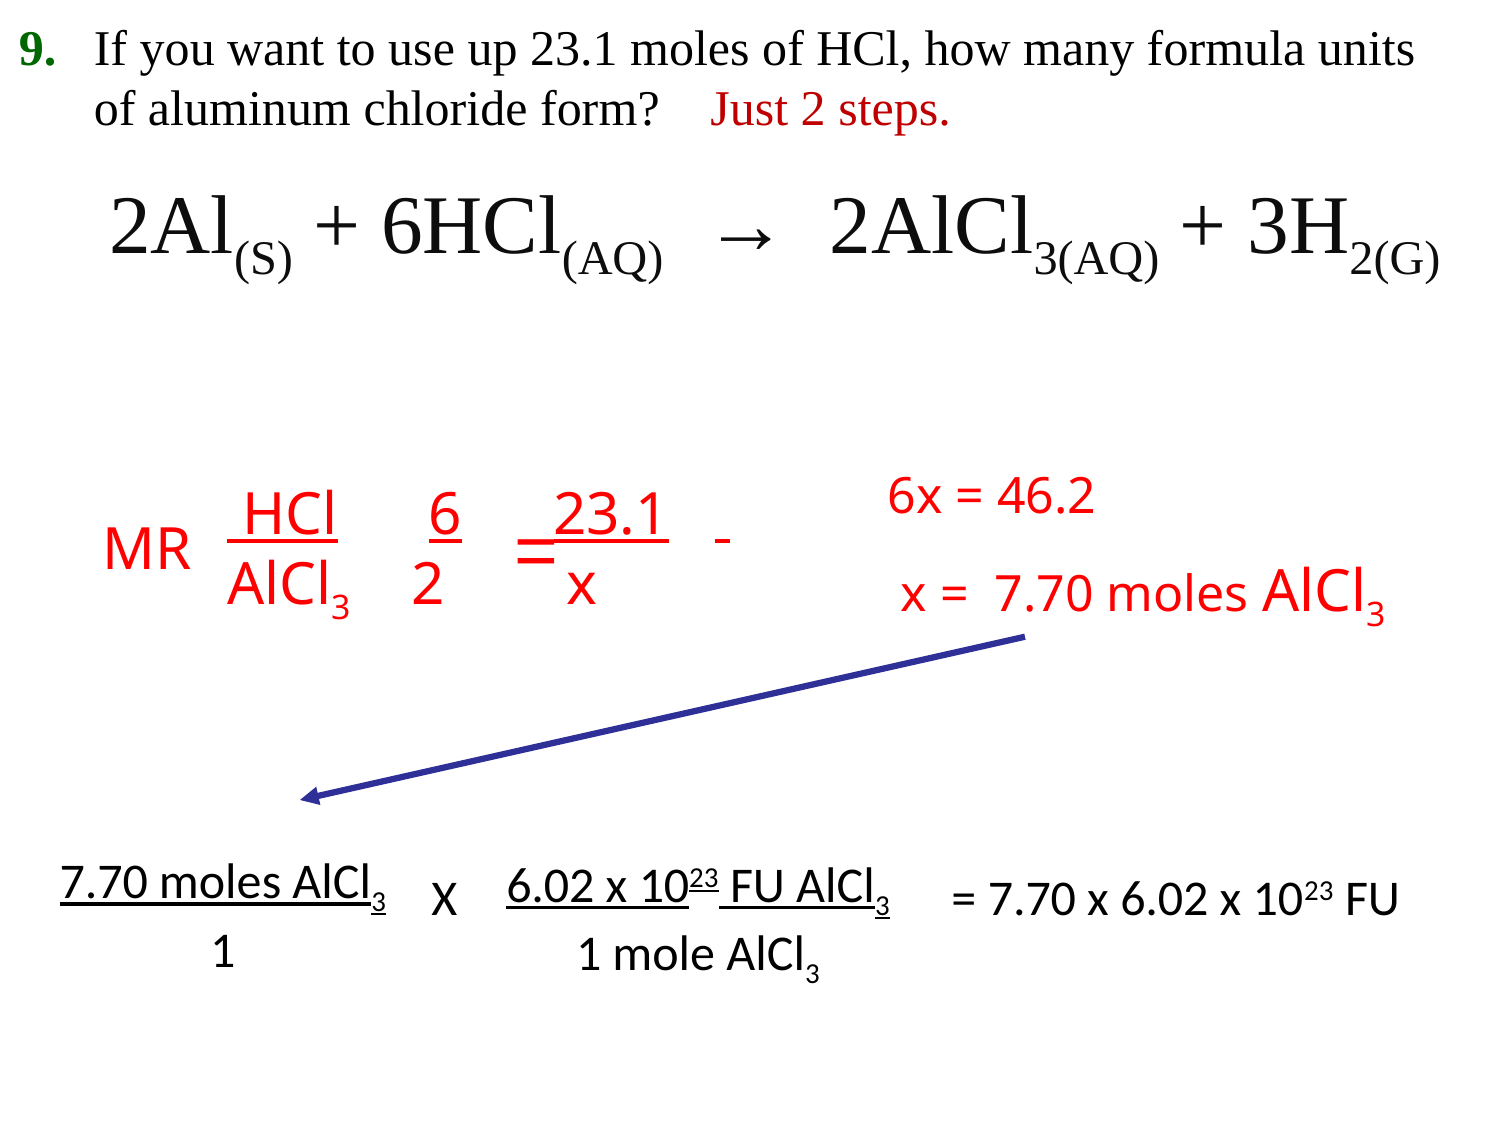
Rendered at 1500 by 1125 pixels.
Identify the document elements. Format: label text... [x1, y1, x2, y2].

text_box MR [87, 504, 212, 589]
text_box 9. If you want to use up 23.1 moles of HCl, how many formula units of aluminum chloride form? Just 2 steps. [4, 7, 1500, 143]
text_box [299, 636, 1026, 801]
text_box X = 7.70 x 6.02 x 1023 FU [416, 857, 454, 933]
text_box 7.70 moles AlCl3 1 [4, 841, 442, 985]
text_box 2Al(S) + 6HCl(AQ) → 2AlCl3(AQ) + 3H2(G) [4, 163, 1500, 506]
text_box HCl 6 23.1 AlCl3 2 x [212, 468, 860, 634]
text_box 6.02 x 1023 FU AlCl3 1 mole AlCl3 [454, 845, 942, 997]
text_box X = 7.70 x 6.02 x 1023 FU [942, 857, 1500, 933]
text_box 6x = 46.2 x = 7.70 moles AlCl3 [860, 456, 1465, 641]
text_box = [500, 493, 550, 599]
